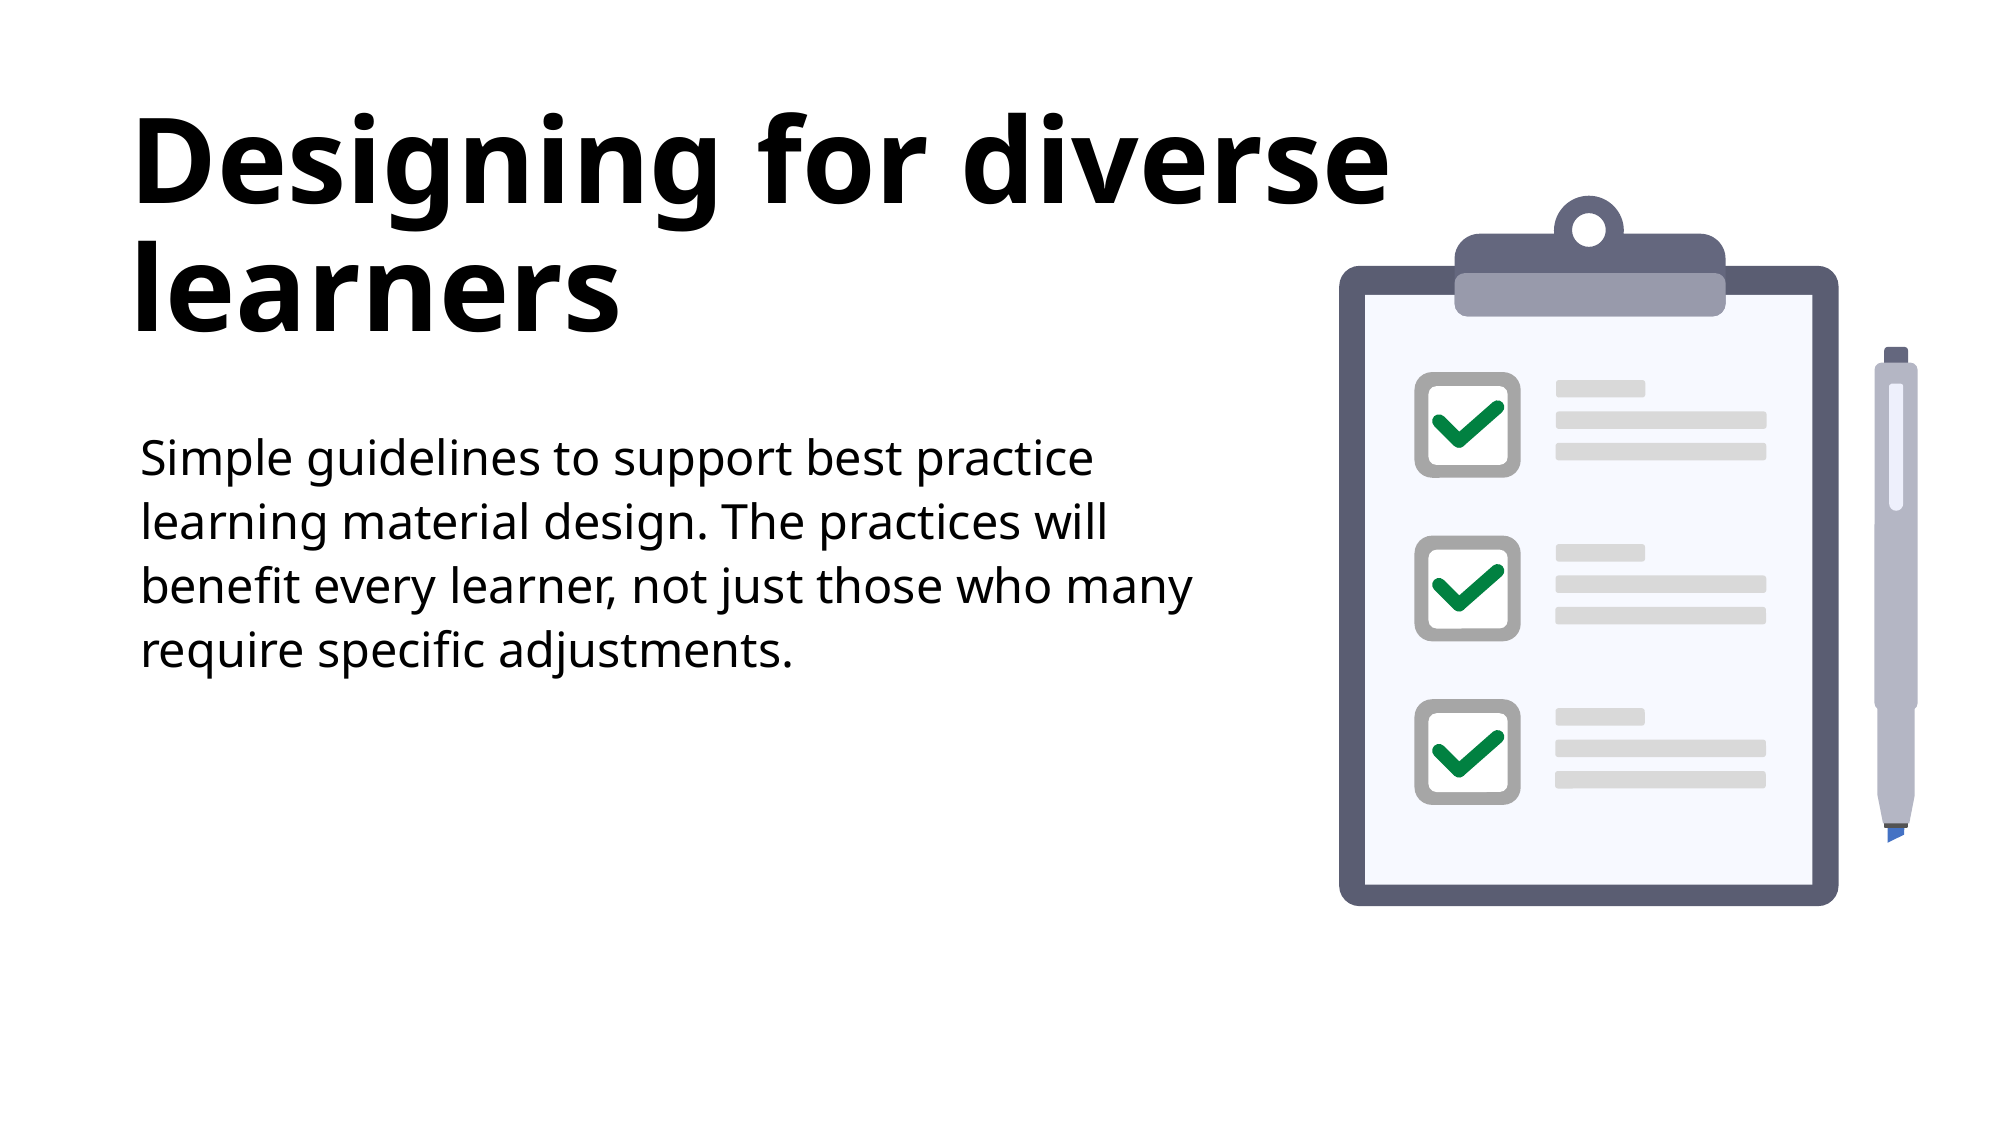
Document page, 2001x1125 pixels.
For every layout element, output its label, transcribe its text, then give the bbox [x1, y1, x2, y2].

text_box [1556, 380, 1646, 398]
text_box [1442, 739, 1511, 782]
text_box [1414, 535, 1521, 642]
text_box [1555, 708, 1645, 726]
text_box [1555, 442, 1767, 461]
text_box [1555, 575, 1767, 593]
text_box [1454, 195, 1726, 281]
text_box [1339, 265, 1839, 907]
subtitle Simple guidelines to support best practice learning material design. The practices will benefit every learner, not just those who many require specific adjustments. [124, 413, 1266, 686]
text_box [1442, 410, 1511, 453]
text_box [1555, 606, 1767, 625]
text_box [1414, 699, 1521, 805]
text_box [1874, 346, 1918, 843]
text_box [1555, 739, 1767, 758]
text_box [1555, 771, 1766, 789]
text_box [1414, 372, 1521, 478]
text_box [1365, 294, 1813, 885]
text_box [1454, 273, 1726, 317]
text_box [1555, 544, 1646, 562]
text_box [1555, 411, 1767, 429]
title Designing for diverse learners [114, 93, 1546, 366]
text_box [1442, 573, 1511, 616]
